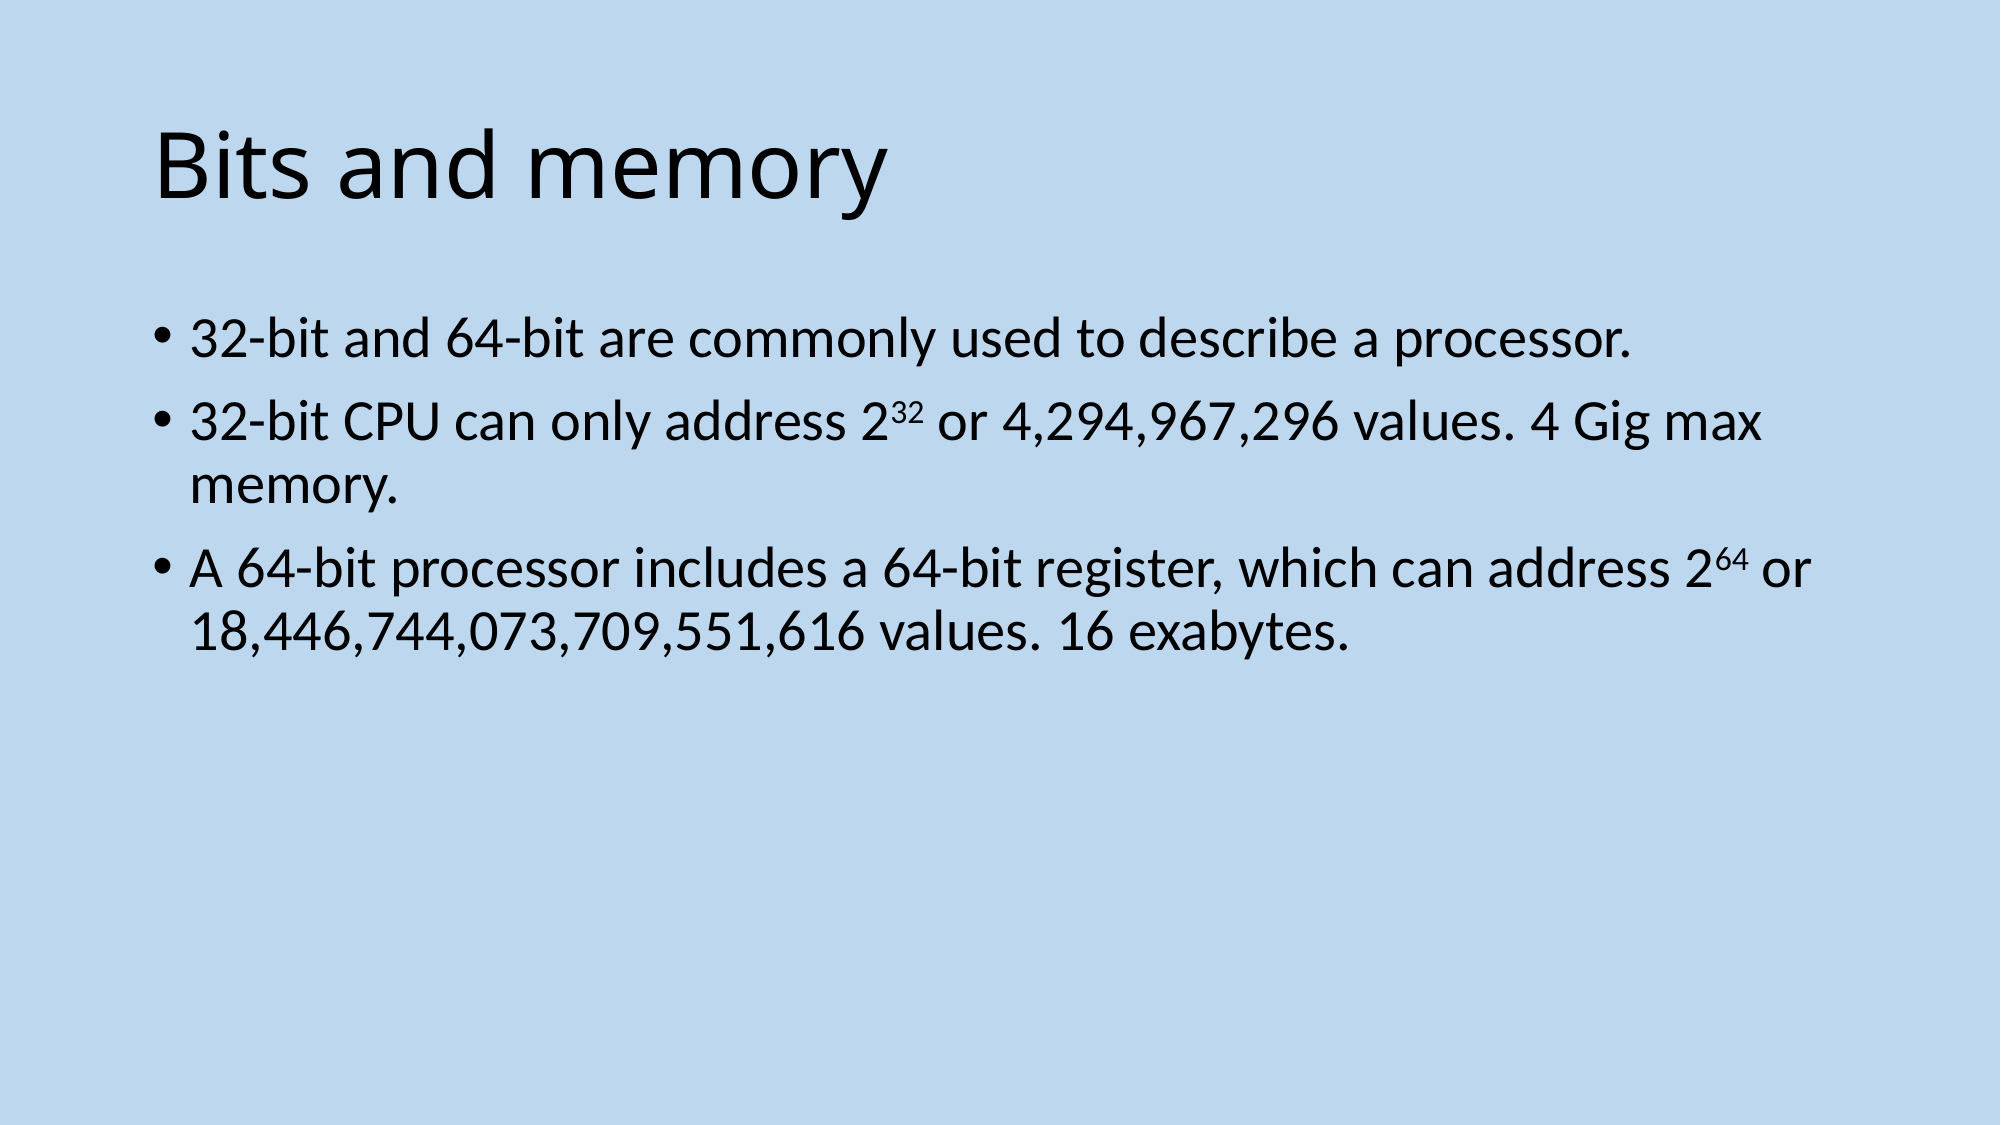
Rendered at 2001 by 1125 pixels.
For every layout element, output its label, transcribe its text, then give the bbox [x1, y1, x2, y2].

list 32-bit and 64-bit are commonly used to describe a processor. 32-bit CPU can only address 232 or 4,294,967,296 values. 4 Gig max memory. ‭ A 64-bit processor includes a 64-bit register, which can address 264 or 18,446,744,073,709,551,616 values. 16 exabytes. [137, 299, 1863, 1014]
title Bits and memory [137, 59, 1863, 278]
